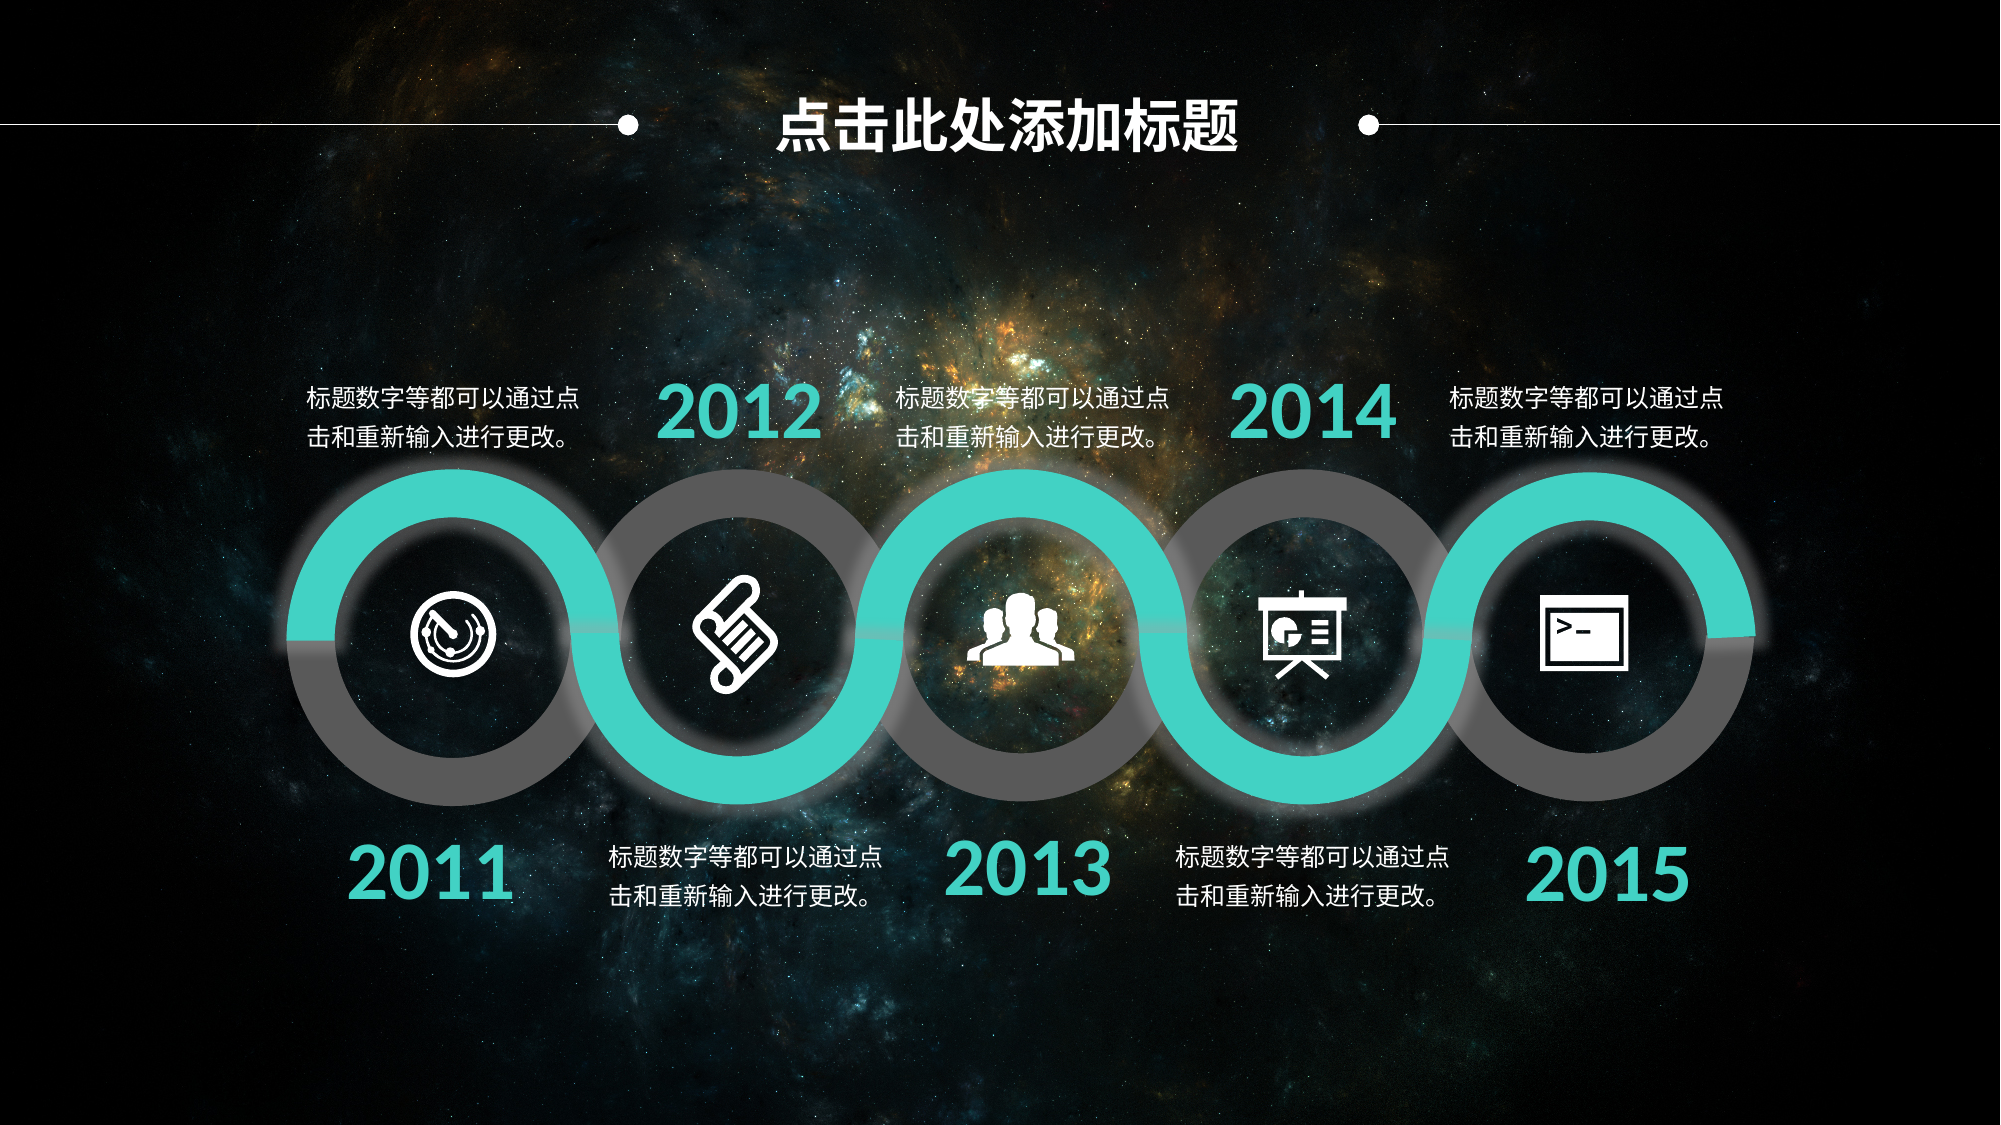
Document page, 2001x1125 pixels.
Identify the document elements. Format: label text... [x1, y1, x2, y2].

picture [0, 0, 2000, 1125]
text_box [855, 468, 1187, 621]
text_box [409, 590, 498, 679]
text_box 2014 [1217, 349, 1409, 461]
text_box 2013 [932, 806, 1125, 918]
text_box 2012 [644, 349, 836, 461]
text_box 标题数字等都可以通过点击和重新输入进行更改。 [1155, 824, 1471, 918]
text_box [692, 574, 778, 695]
text_box [1539, 594, 1629, 672]
text_box [894, 684, 1149, 803]
text_box 2011 [335, 810, 528, 922]
text_box [1138, 631, 1473, 806]
text_box 标题数字等都可以通过点击和重新输入进行更改。 [286, 368, 601, 458]
text_box 点击此处添加标题 [759, 82, 1304, 167]
text_box [287, 660, 582, 808]
text_box [609, 468, 867, 589]
text_box [1257, 589, 1348, 682]
text_box 标题数字等都可以通过点击和重新输入进行更改。 [876, 368, 1191, 458]
text_box [570, 631, 905, 806]
text_box [1461, 656, 1754, 803]
text_box [1424, 471, 1757, 640]
text_box 标题数字等都可以通过点击和重新输入进行更改。 [588, 824, 904, 918]
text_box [967, 591, 1075, 666]
text_box 标题数字等都可以通过点击和重新输入进行更改。 [1430, 368, 1745, 458]
text_box 2015 [1512, 812, 1705, 924]
text_box [1177, 468, 1435, 589]
text_box [285, 468, 618, 642]
